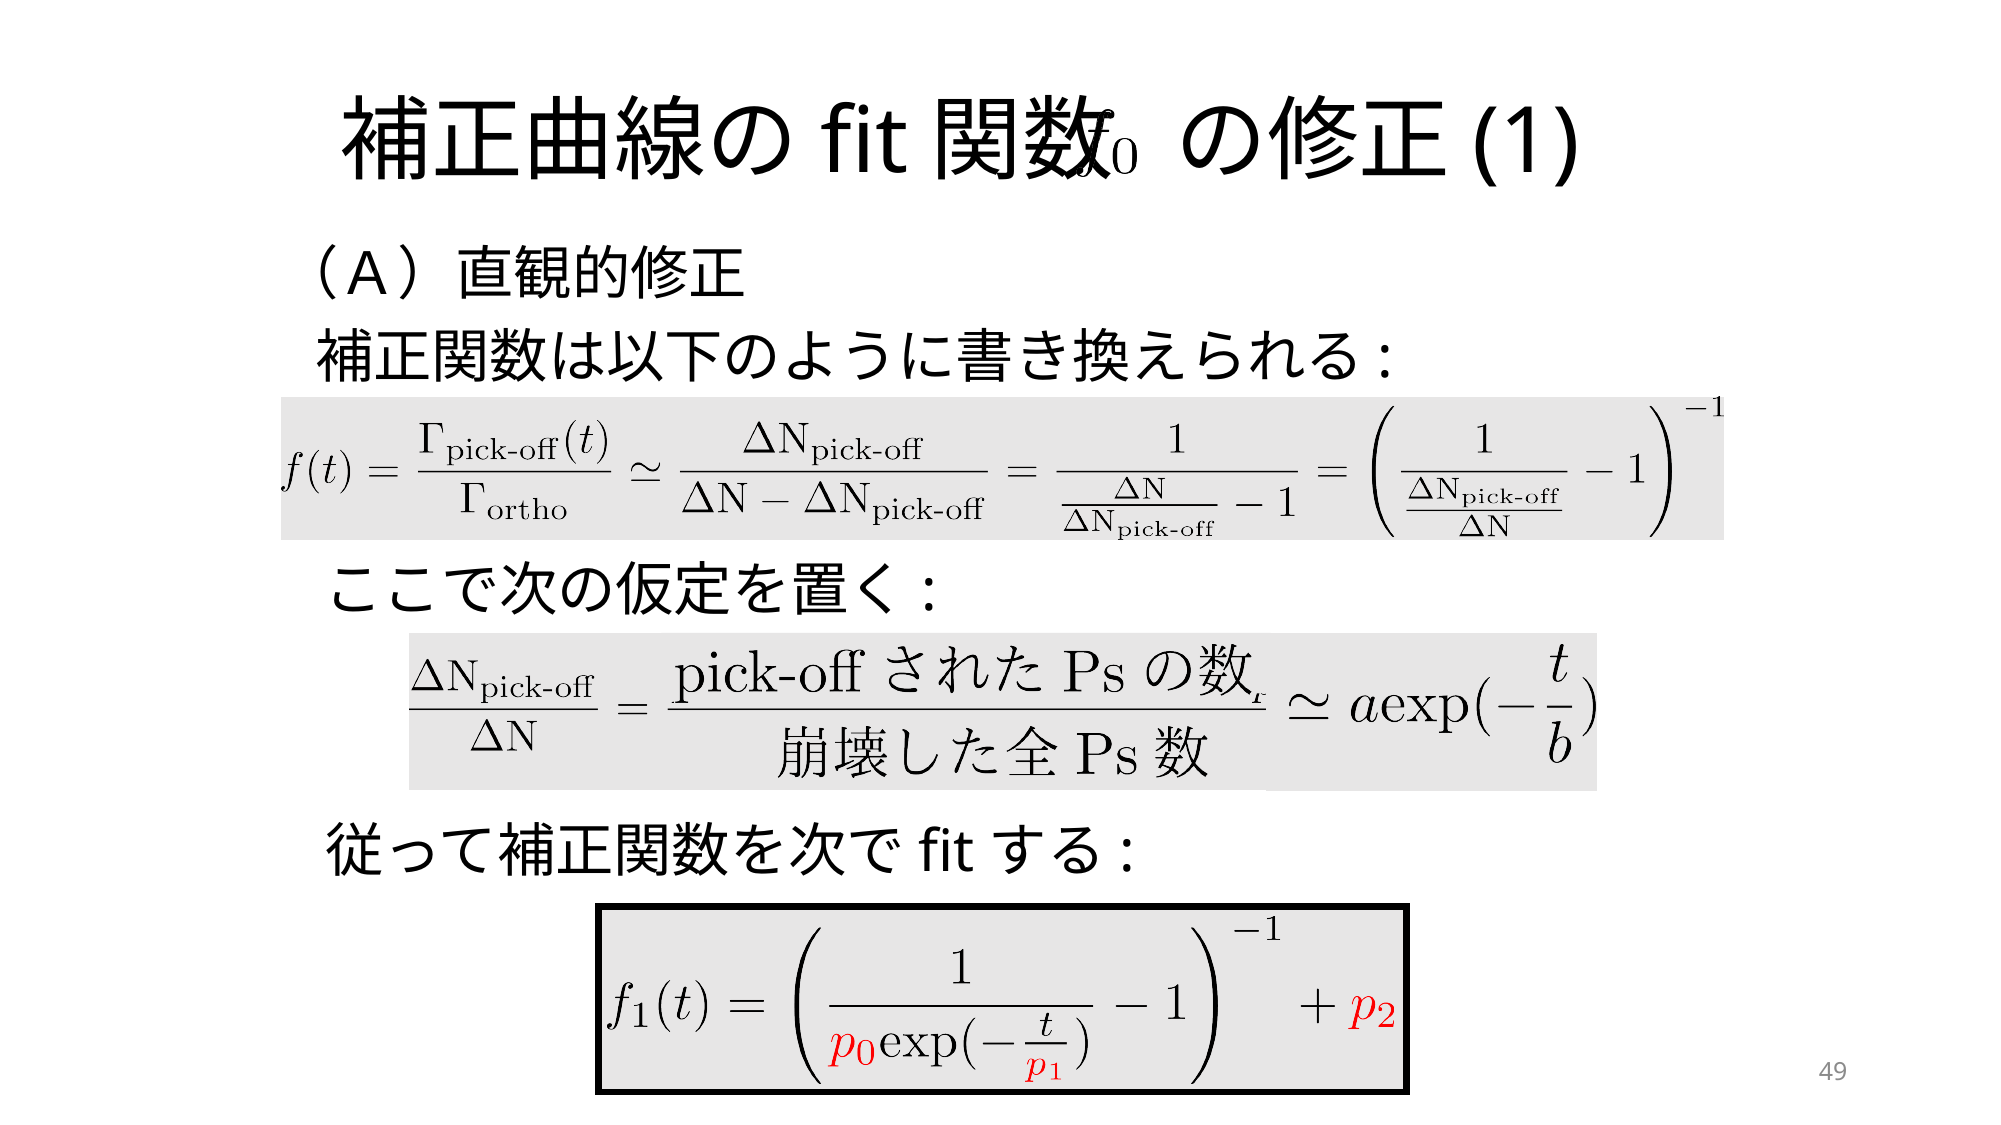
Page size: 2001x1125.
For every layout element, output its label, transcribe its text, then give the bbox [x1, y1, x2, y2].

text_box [598, 906, 1407, 1093]
text_box 従って補正関数を次でfitする: [310, 805, 1569, 891]
text_box （Ａ）直観的修正 [266, 229, 1237, 315]
picture [1076, 109, 1137, 177]
text_box 補正関数は以下のように書き換えられる: [300, 311, 1579, 396]
title 補正曲線のfit関数 の修正(1) [324, 33, 1637, 252]
slide_number 48 [1412, 1042, 1863, 1103]
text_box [409, 632, 1596, 791]
text_box ここで次の仮定を置く: [309, 544, 1588, 630]
picture [281, 396, 1724, 540]
